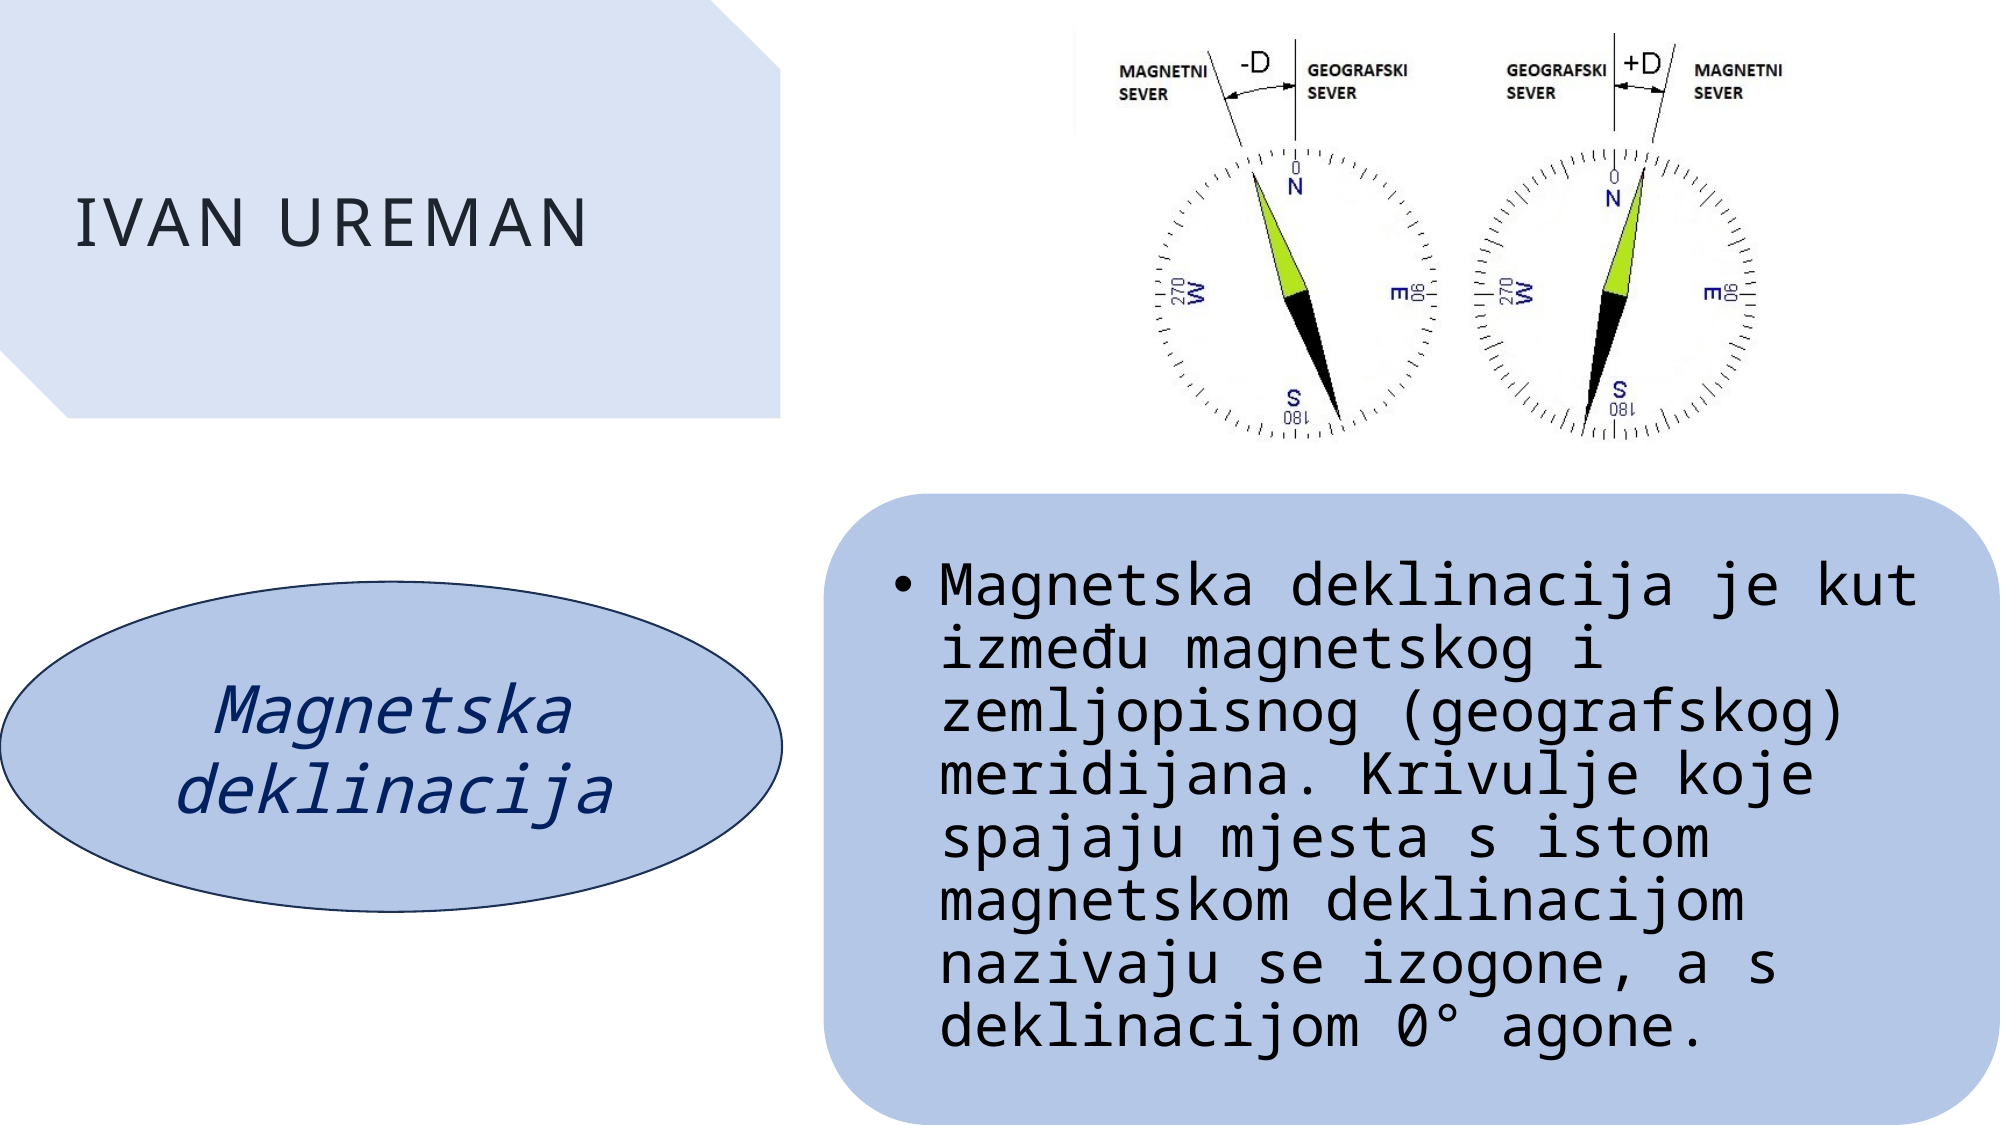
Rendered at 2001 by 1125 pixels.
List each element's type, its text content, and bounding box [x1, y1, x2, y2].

text_box Magnetska deklinacija je kut između magnetskog i zemljopisnog (geografskog) meridijana. Krivulje koje spajaju mjesta s istom magnetskom deklinacijom nazivaju se izogone, a s deklinacijom 0° agone. [878, 548, 1946, 1067]
text_box [0, 0, 782, 420]
text_box [822, 492, 2000, 1125]
picture [1097, 32, 1799, 453]
text_box Magnetska deklinacija [0, 580, 784, 913]
title Ivan Ureman [59, 147, 719, 269]
